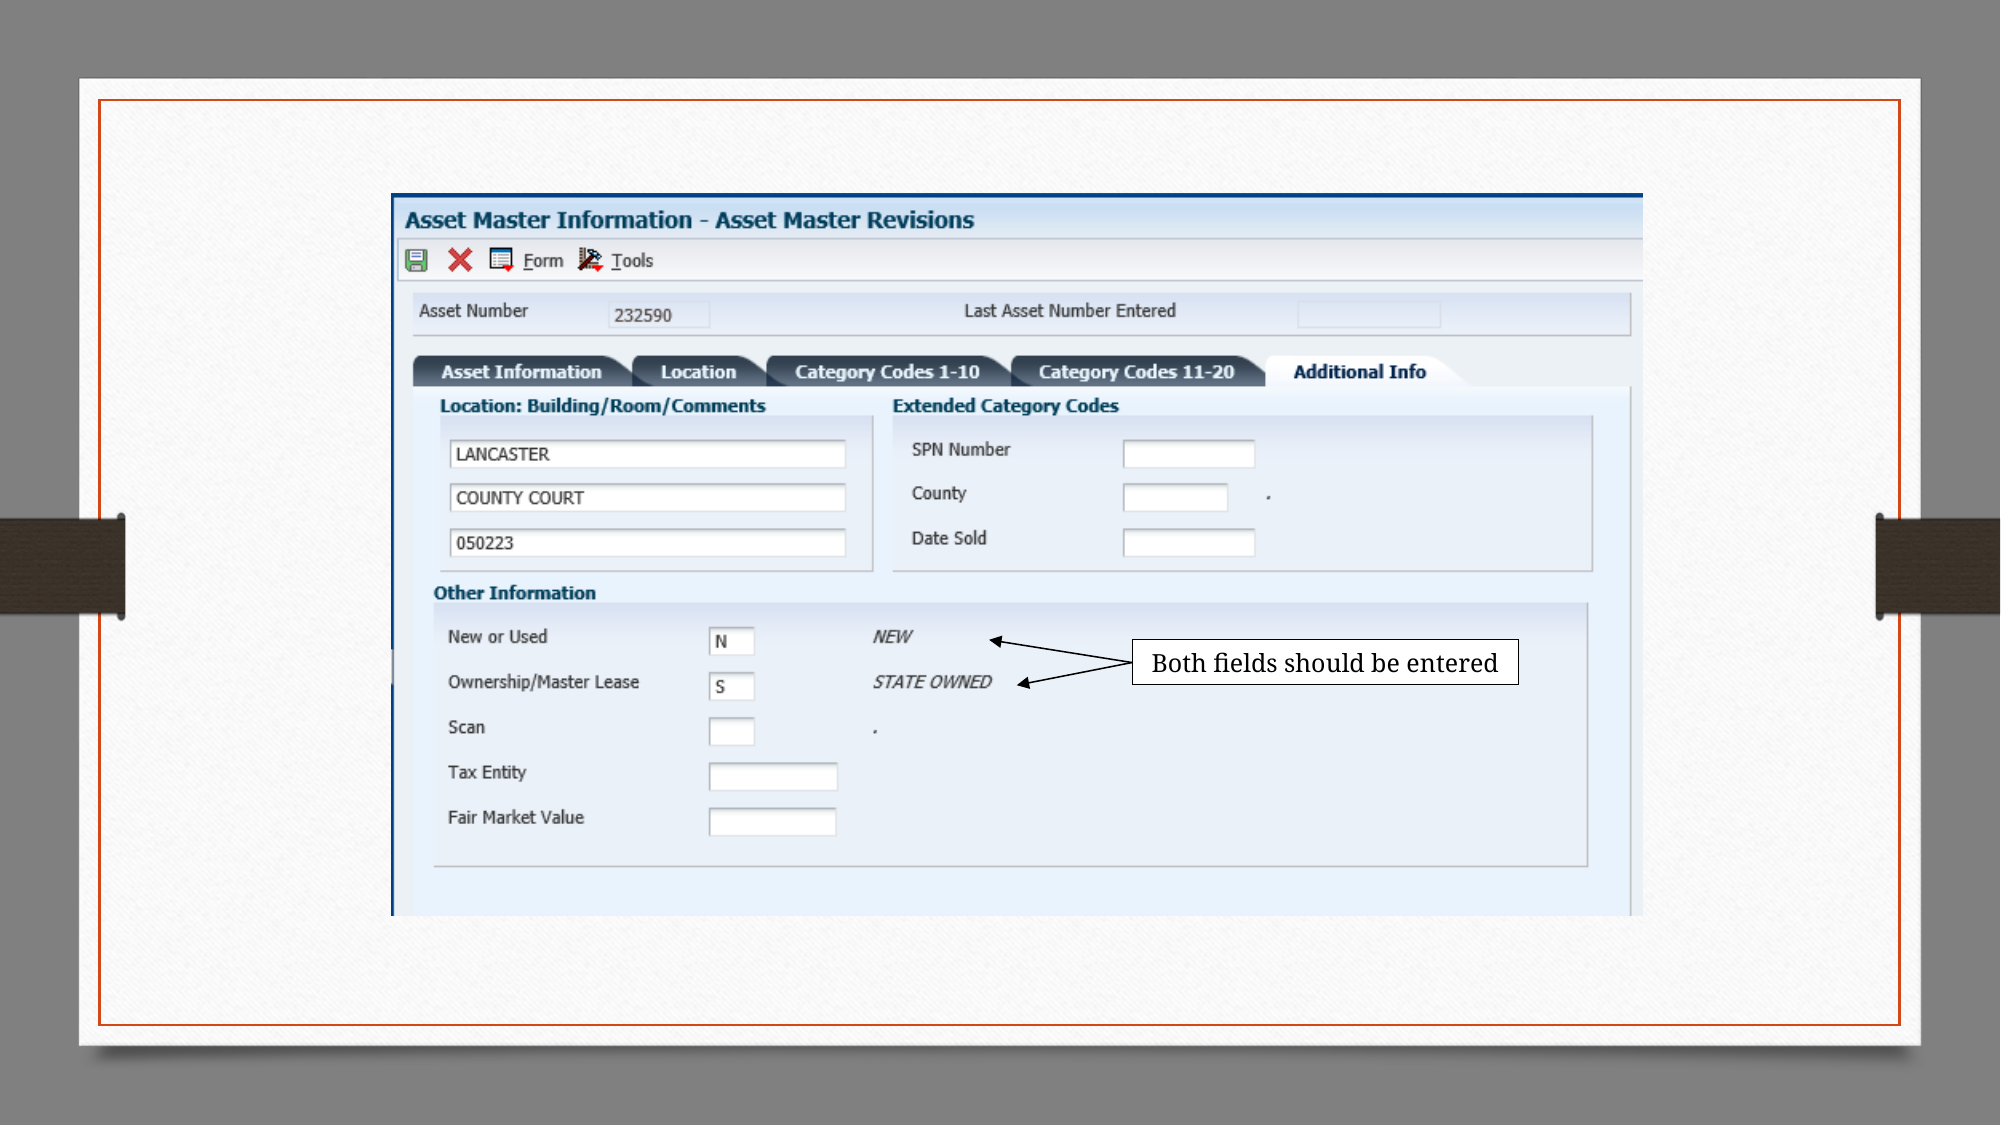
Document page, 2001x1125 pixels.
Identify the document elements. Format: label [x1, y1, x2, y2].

text_box [988, 639, 1133, 663]
picture [0, 0, 2001, 1125]
text_box [1016, 662, 1133, 686]
